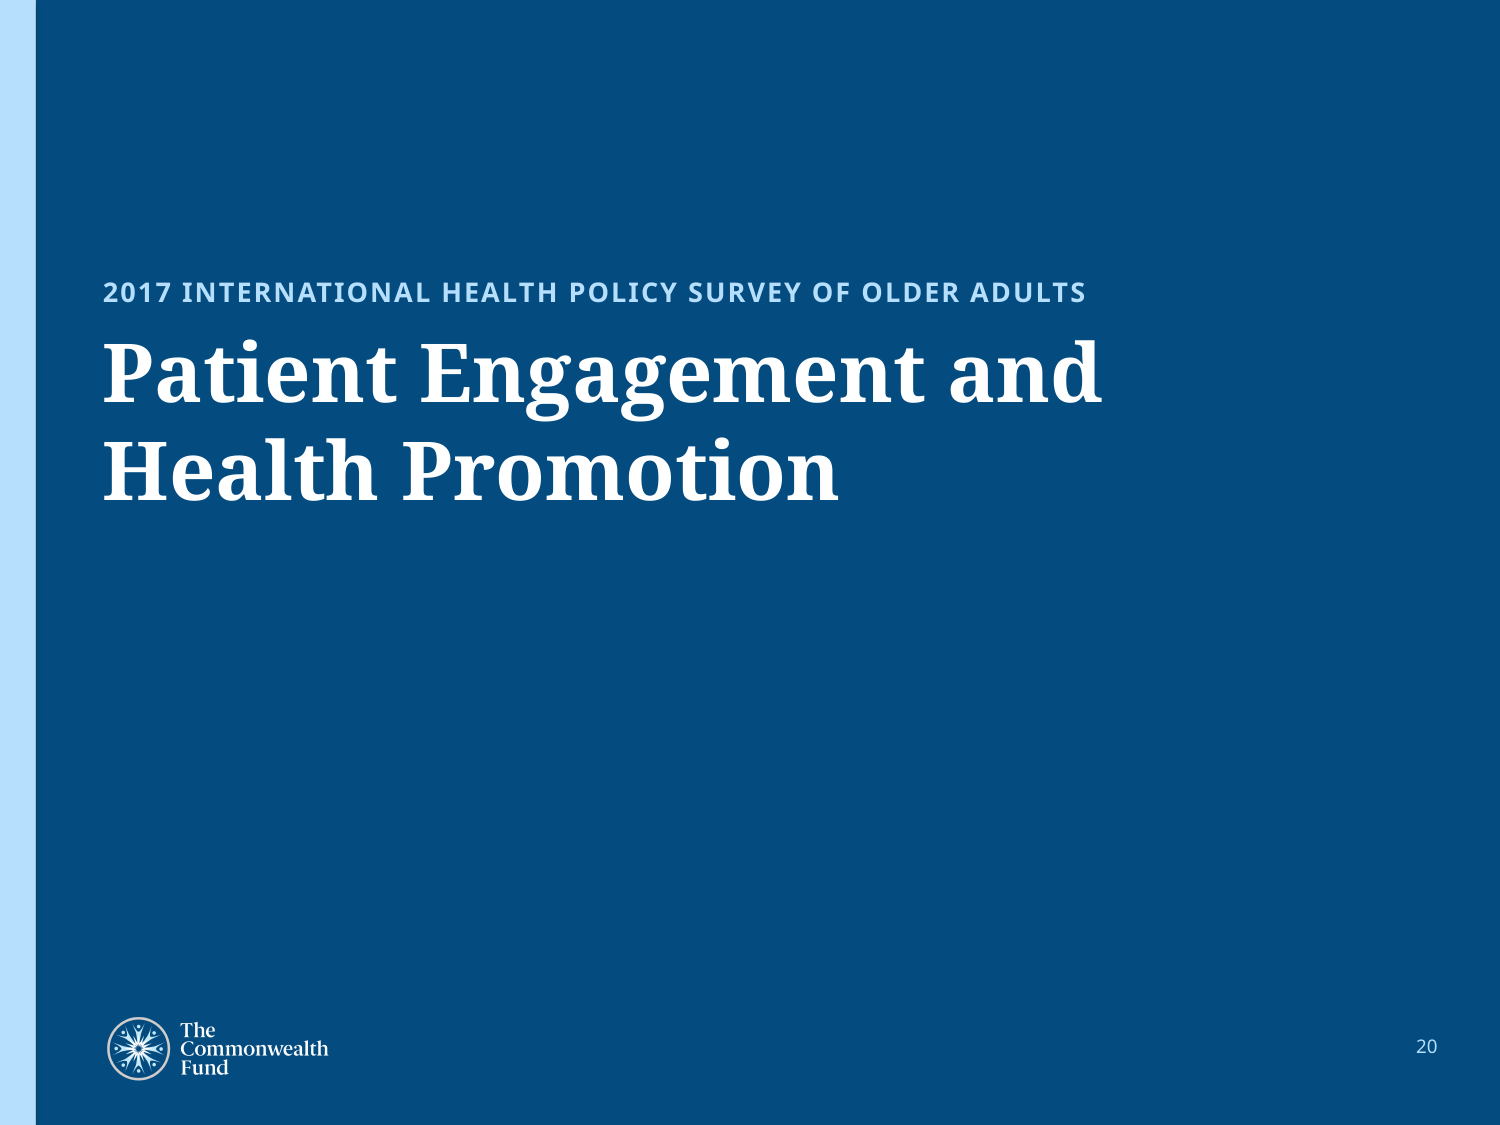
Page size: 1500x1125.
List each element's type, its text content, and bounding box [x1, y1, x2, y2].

subtitle 2017 INTERNATIONAL HEALTH POLICY SURVEY OF OLDER ADULTS [102, 226, 1378, 308]
title Patient Engagement and Health Promotion [102, 321, 1378, 537]
picture [102, 1014, 330, 1083]
